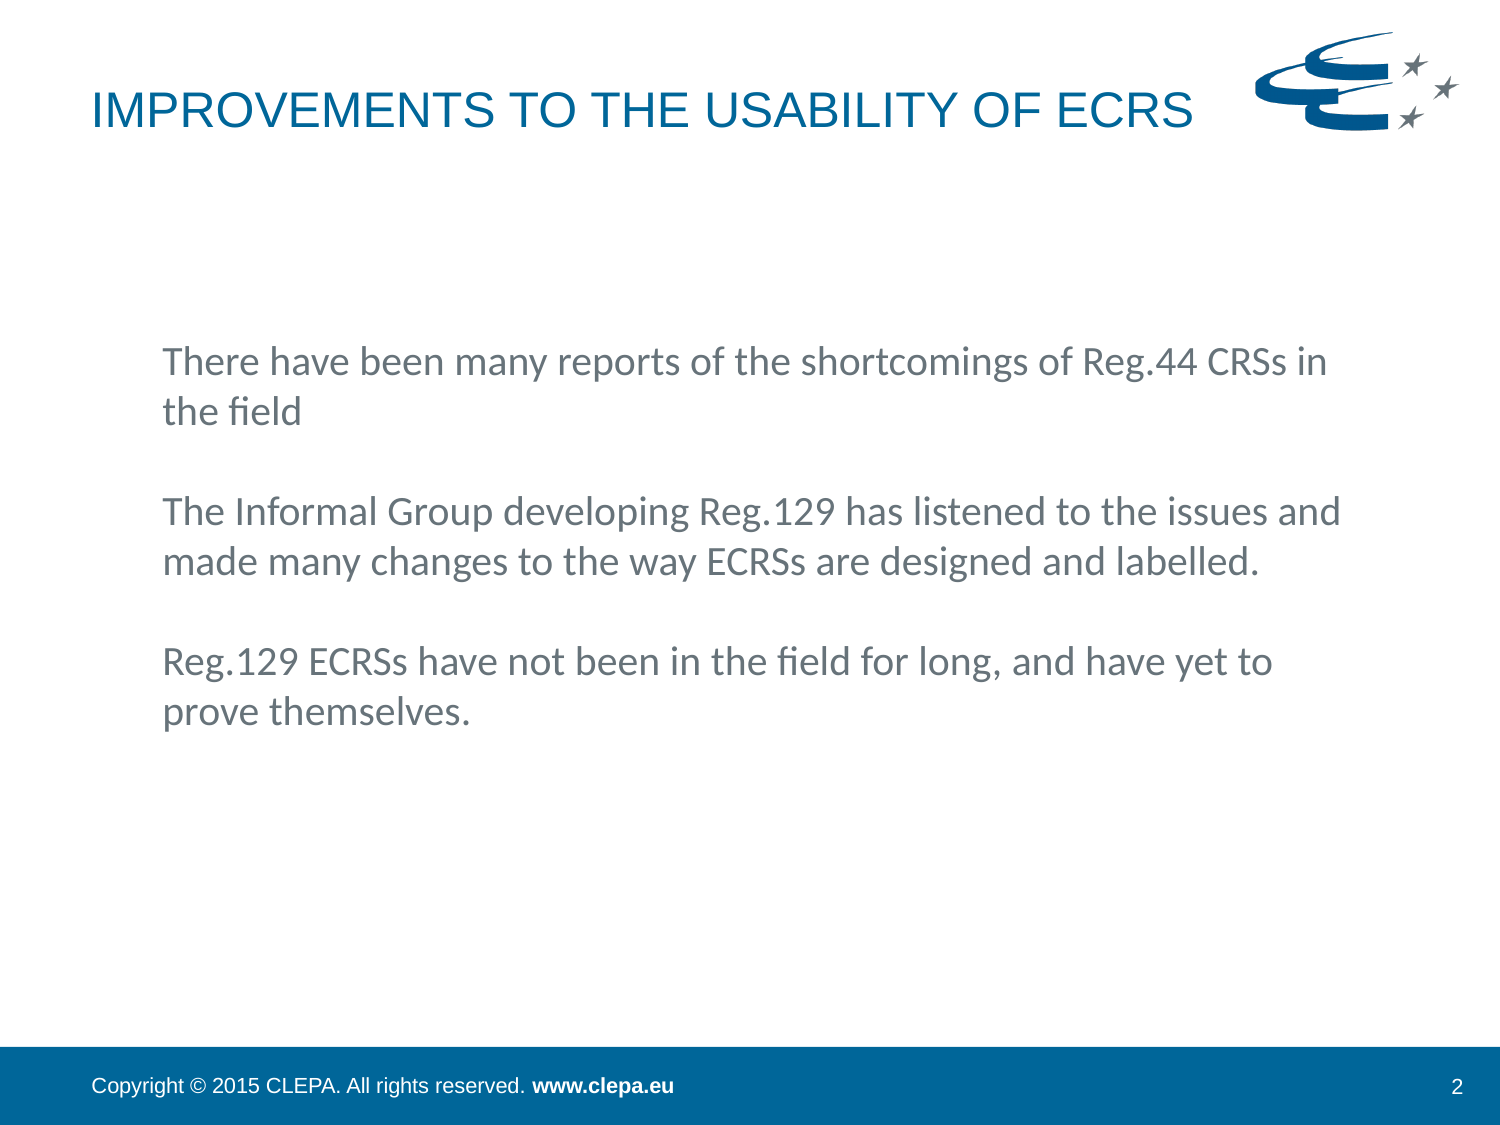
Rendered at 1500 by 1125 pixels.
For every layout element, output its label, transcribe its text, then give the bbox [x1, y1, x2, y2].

text_box There have been many reports of the shortcomings of Reg.44 CRSs in the field The Informal Group developing Reg.129 has listened to the issues and made many changes to the way ECRSs are designed and labelled. Reg.129 ECRSs have not been in the field for long, and have yet to prove themselves. [147, 326, 1388, 742]
picture [1246, 19, 1471, 139]
title Improvements to the Usability of ECRS [75, 42, 1340, 173]
